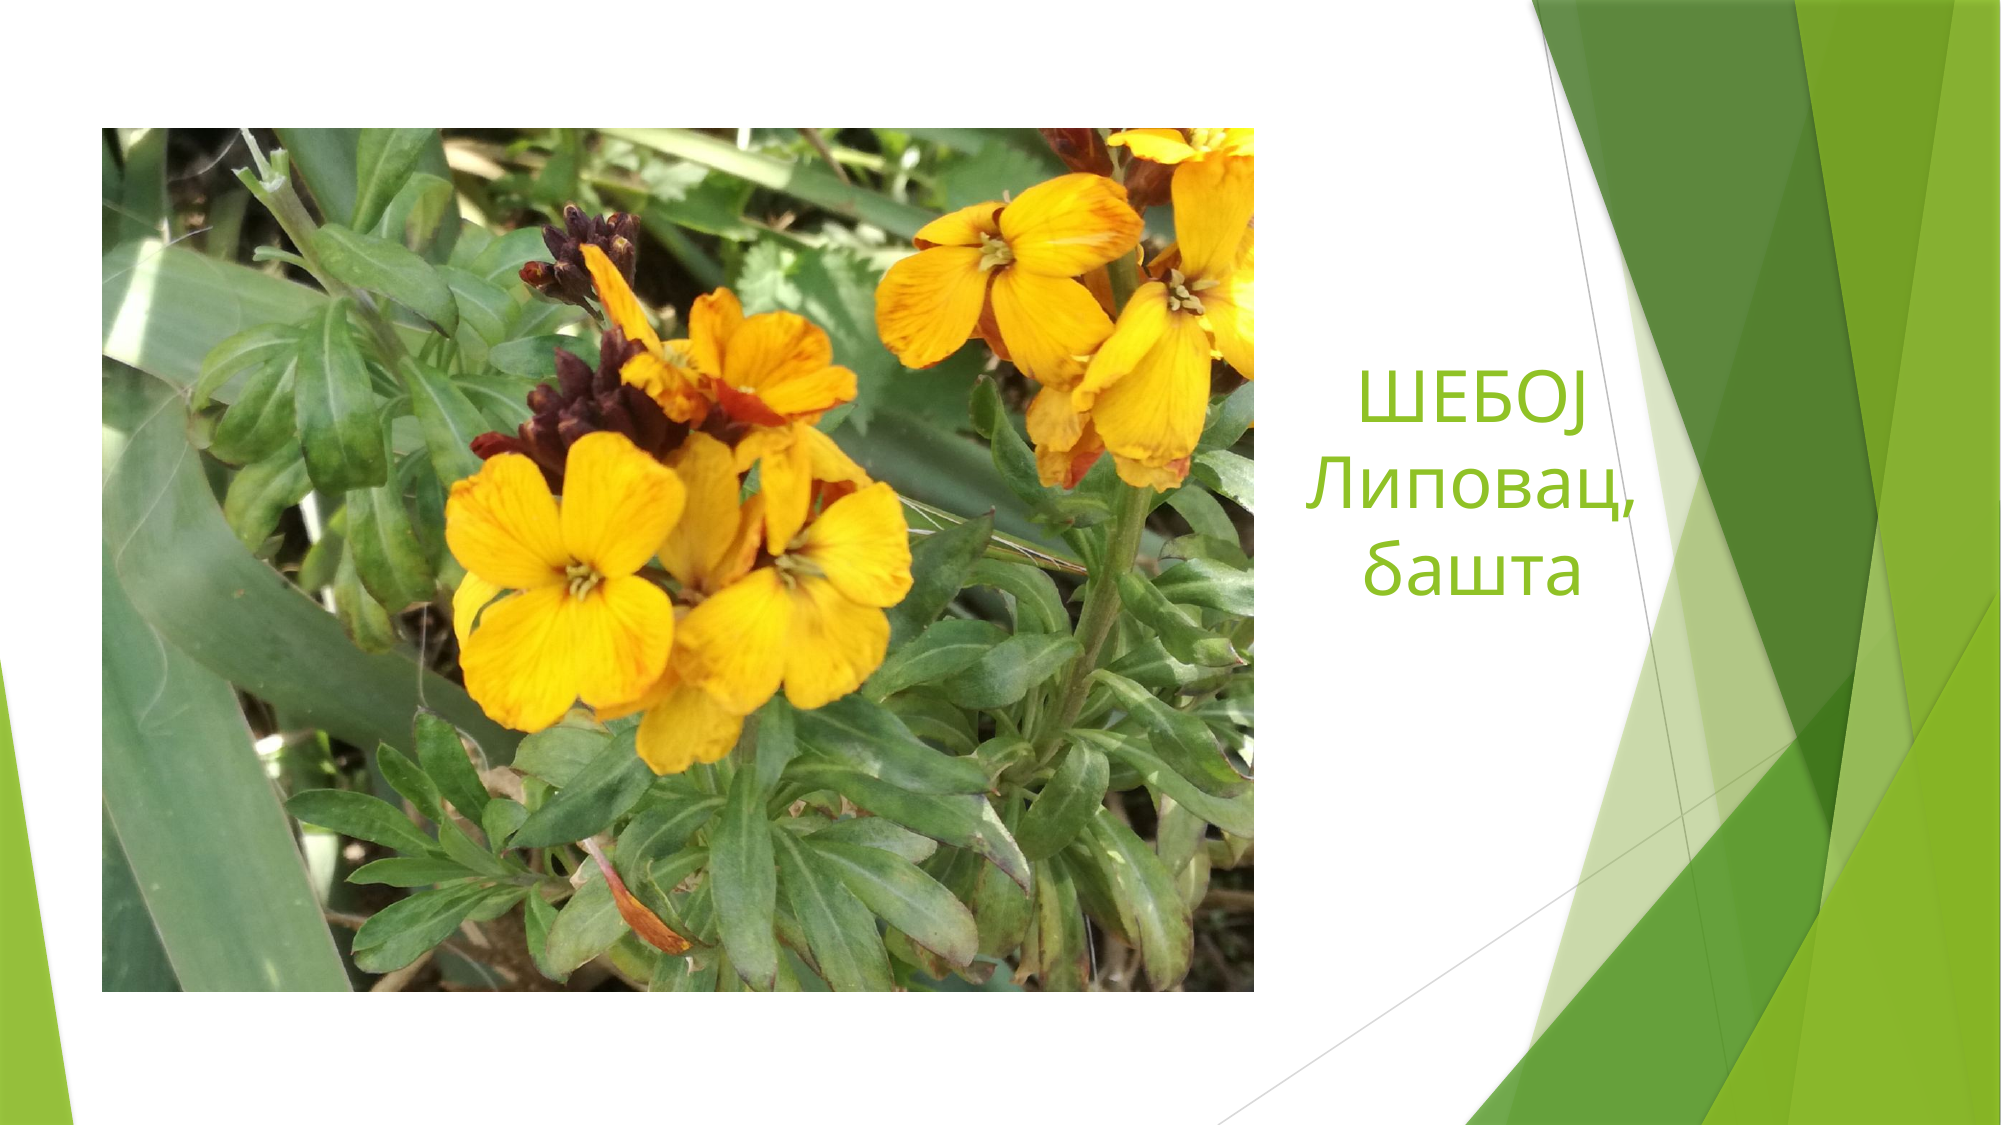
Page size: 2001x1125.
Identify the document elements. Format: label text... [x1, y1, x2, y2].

title ШЕБОЈ Липовац, башта [1290, 342, 1656, 641]
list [102, 127, 1254, 992]
